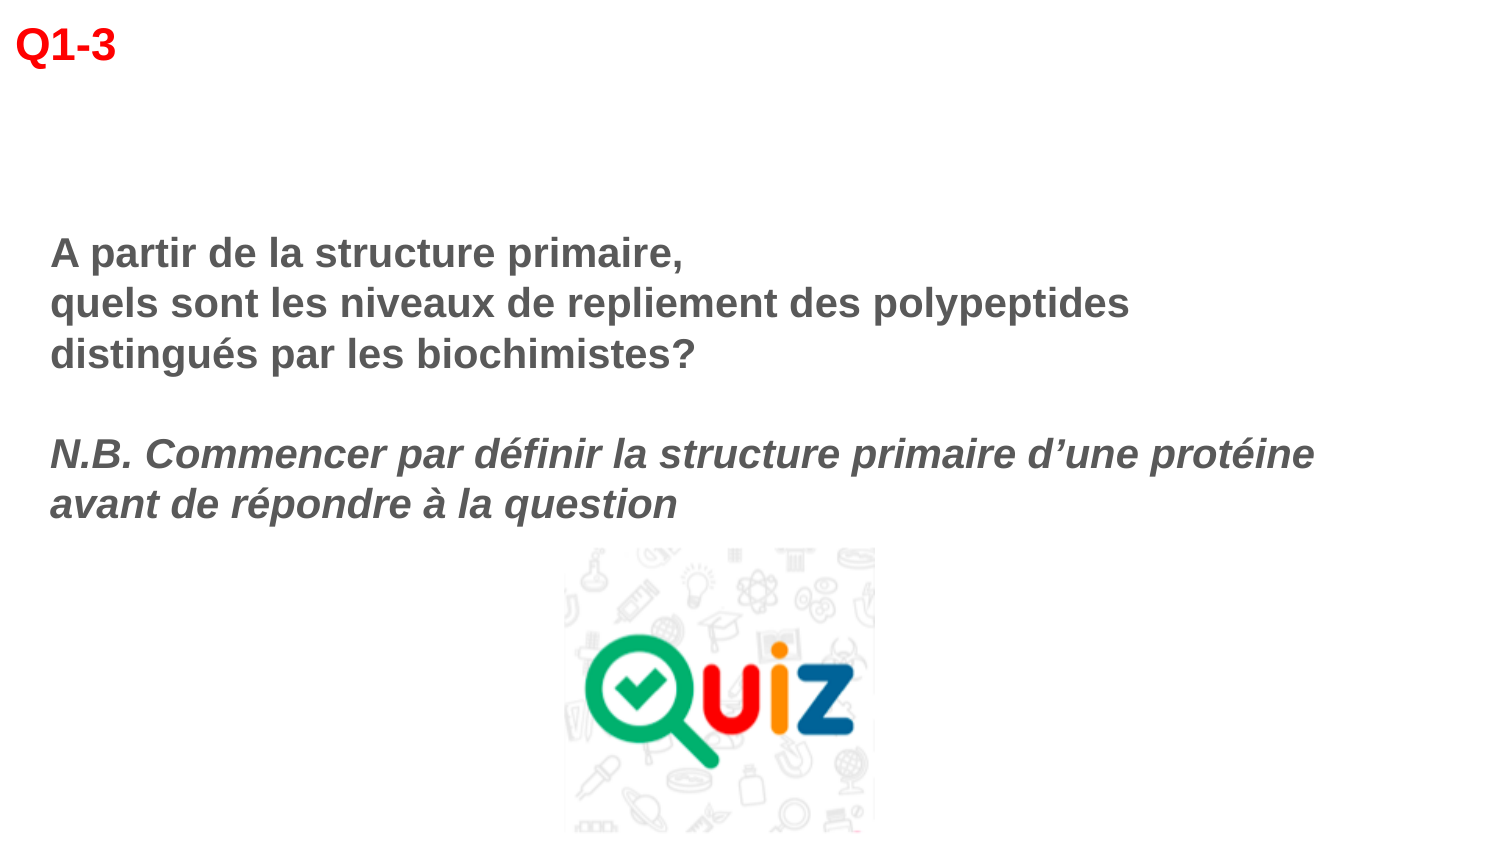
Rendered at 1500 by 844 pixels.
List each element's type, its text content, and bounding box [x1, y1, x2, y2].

picture [563, 547, 876, 834]
subtitle A partir de la structure primaire, quels sont les niveaux de repliement des polypeptides distingués par les biochimistes? N.B. Commencer par définir la structure primaire d’une protéine avant de répondre à la question [34, 211, 1433, 342]
text_box Q1-3 [0, 0, 158, 110]
